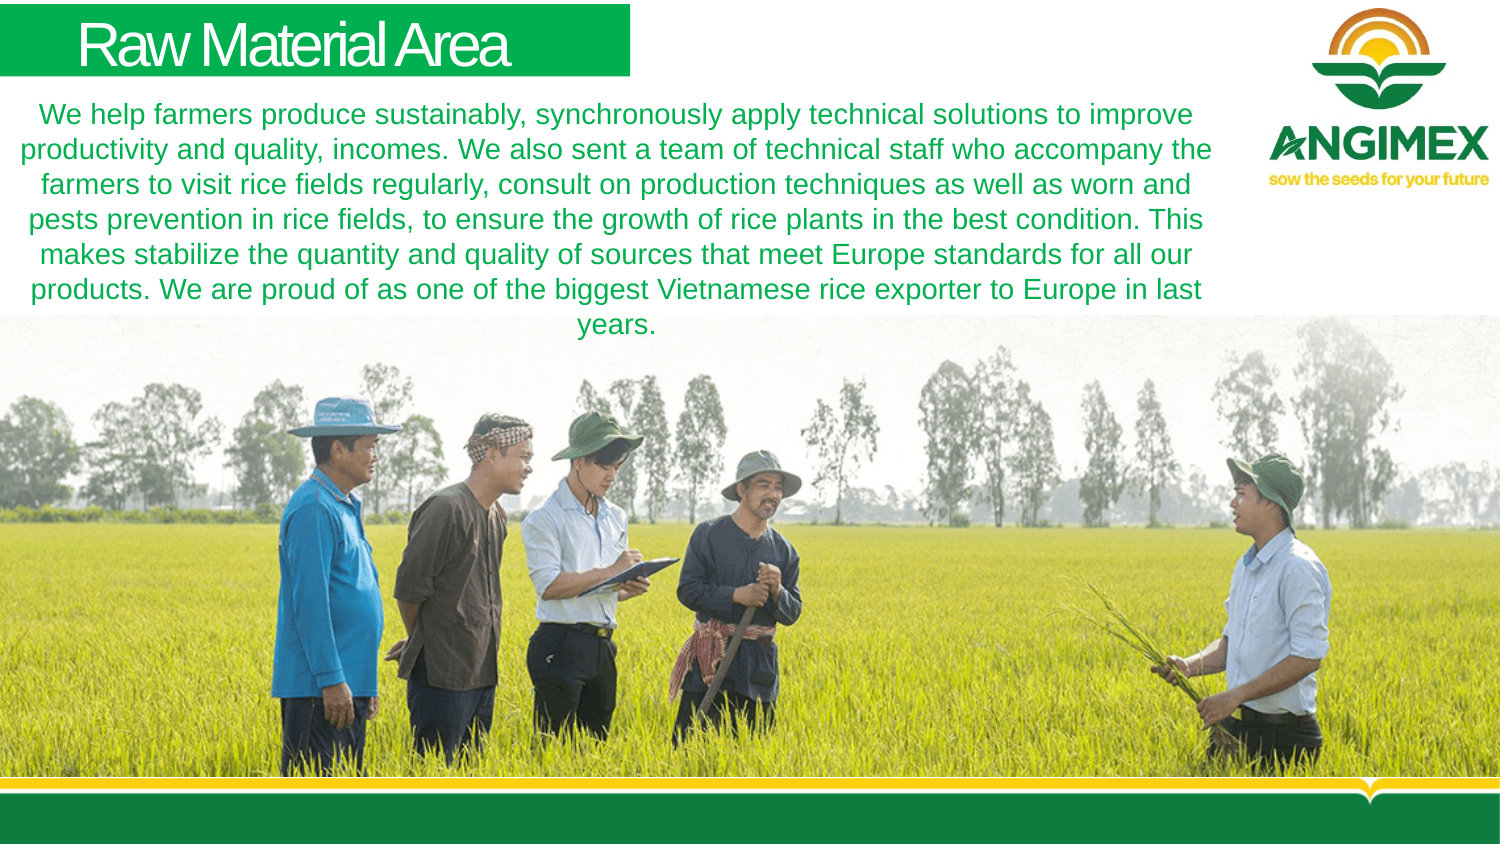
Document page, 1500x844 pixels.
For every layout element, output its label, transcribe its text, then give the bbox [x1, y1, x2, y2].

text_box Raw Material Area [64, 0, 756, 85]
picture [0, 778, 1500, 844]
picture [1269, 8, 1489, 188]
picture [0, 315, 1500, 777]
text_box [0, 2, 64, 78]
text_box We help farmers produce sustainably, synchronously apply technical solutions to improve productivity and quality, incomes. We also sent a team of technical staff who accompany the farmers to visit rice fields regularly, consult on production techniques as well as worn and pests prevention in rice fields, to ensure the growth of rice plants in the best condition. This makes stabilize the quantity and quality of sources that meet Europe standards for all our products. We are proud of as one of the biggest Vietnamese rice exporter to Europe in last years. [0, 88, 1235, 314]
